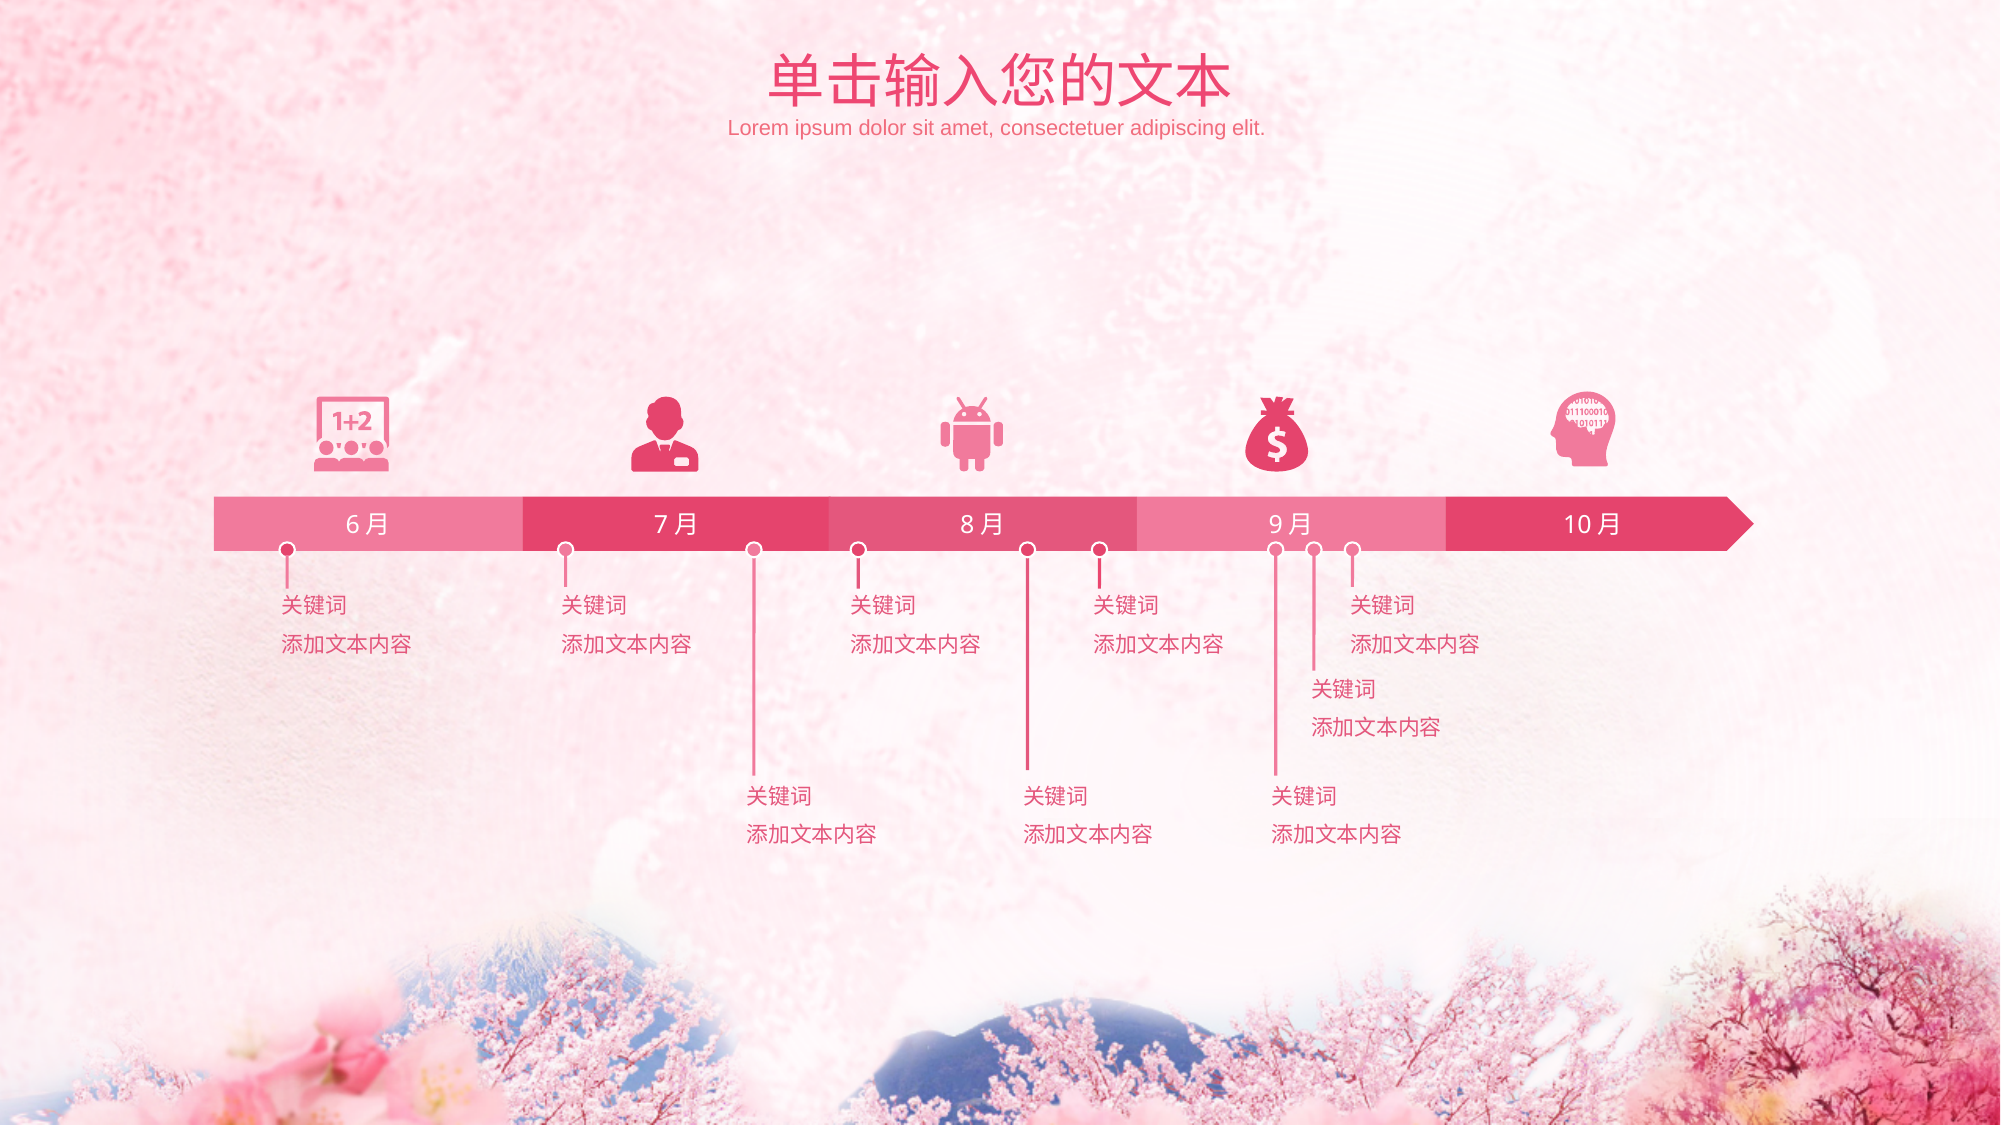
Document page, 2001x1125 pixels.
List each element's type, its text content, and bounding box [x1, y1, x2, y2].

text_box 单击输入您的文本 [752, 36, 1248, 106]
text_box [1244, 395, 1310, 473]
text_box [1549, 390, 1617, 468]
text_box [313, 395, 391, 473]
text_box [939, 395, 1005, 473]
text_box Lorem ipsum dolor sit amet, consectetuer adipiscing elit. [712, 106, 1288, 148]
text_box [213, 496, 1754, 857]
picture [0, 0, 2001, 1125]
text_box [630, 395, 700, 473]
